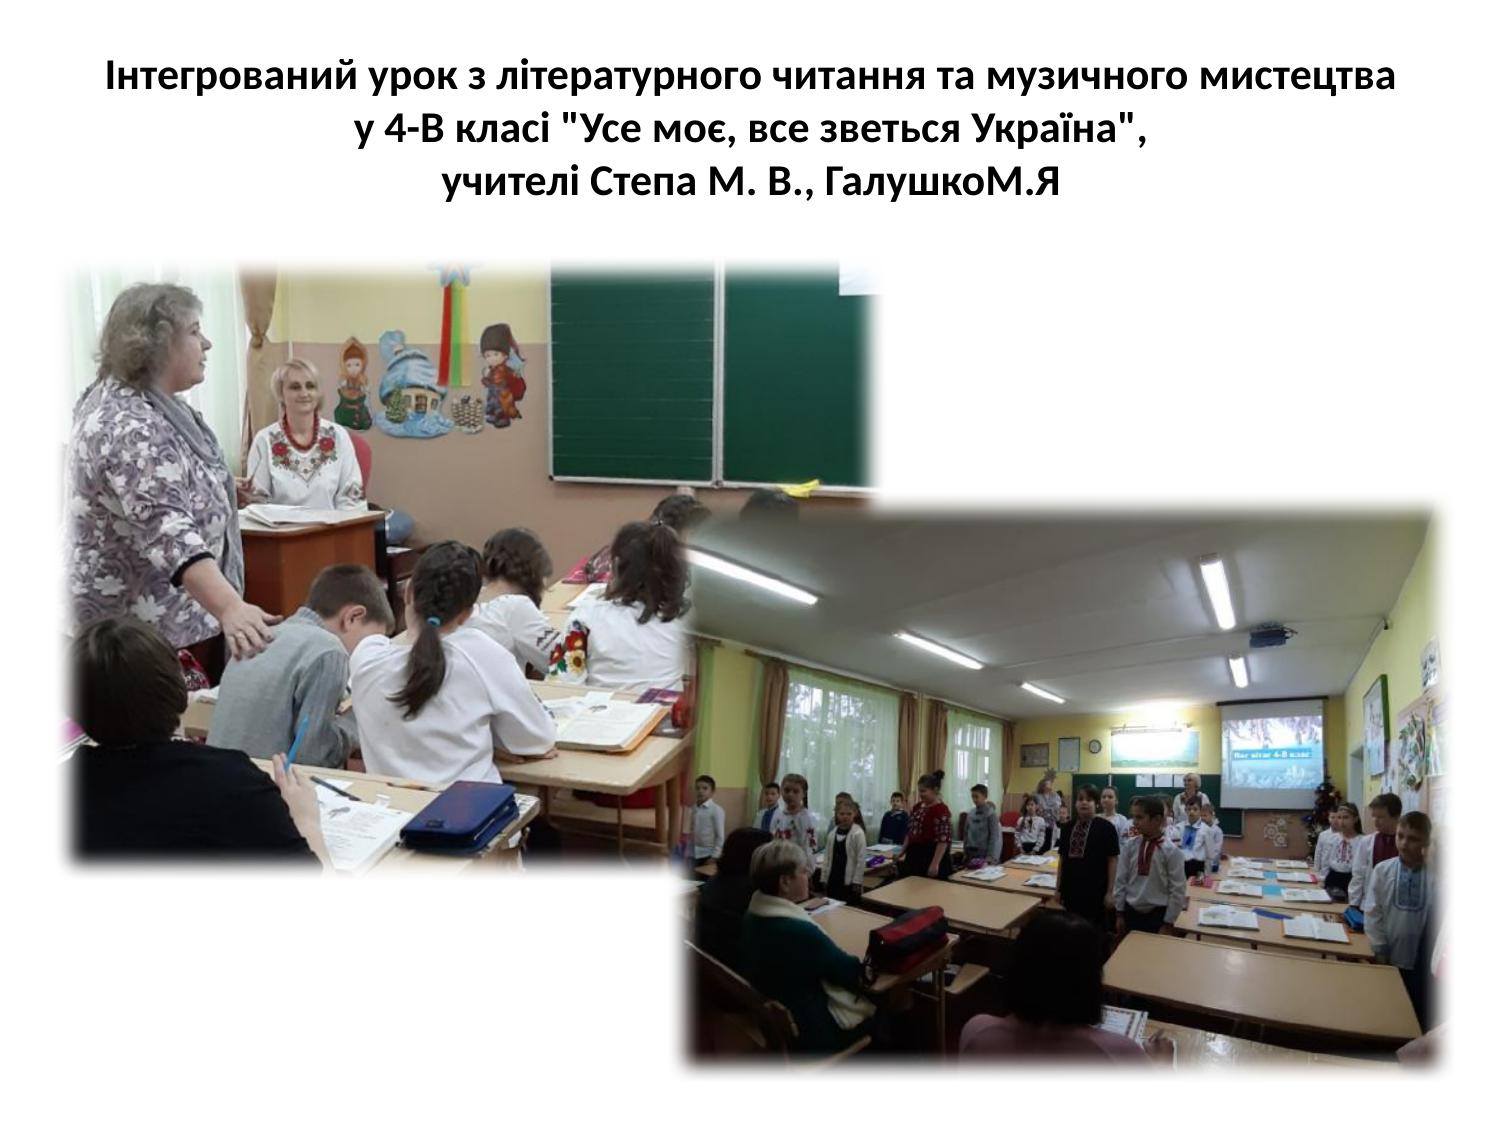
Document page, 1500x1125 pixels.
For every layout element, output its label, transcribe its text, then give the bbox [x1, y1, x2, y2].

title Інтегрований урок з літературного читання та музичного мистецтва у 4-В класі "Усе моє, все зветься Україна", учителі Степа М. В., ГалушкоМ.Я [76, 30, 1427, 219]
picture [52, 255, 1455, 1083]
